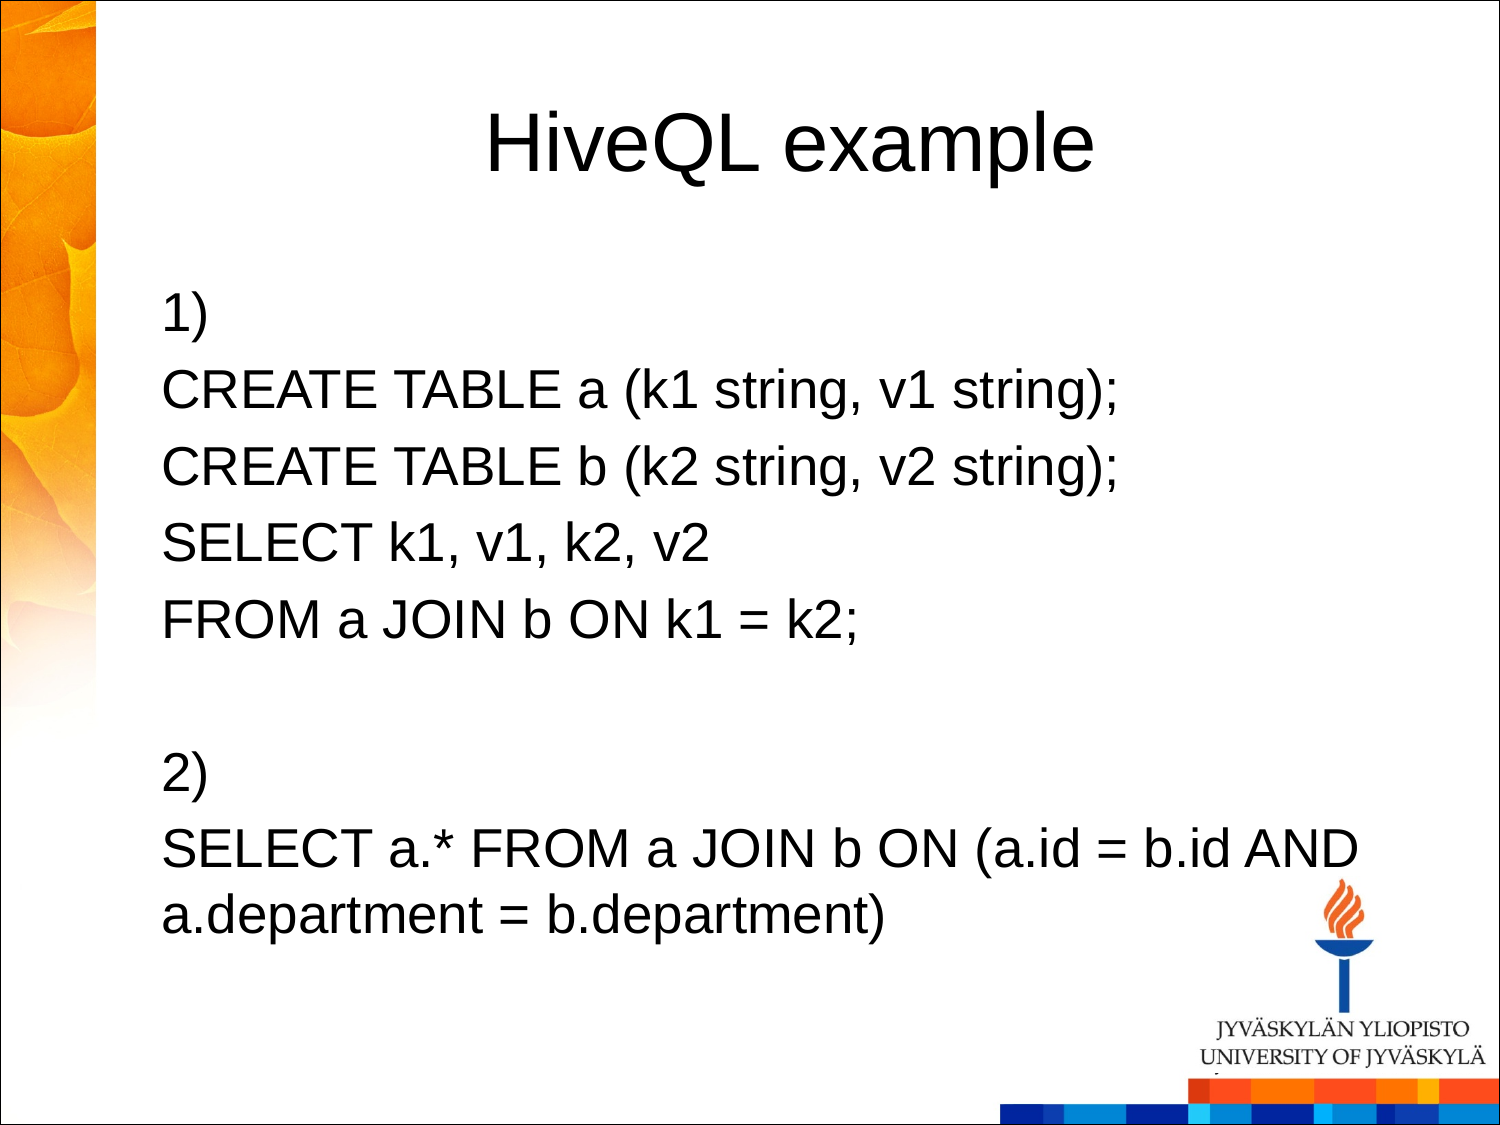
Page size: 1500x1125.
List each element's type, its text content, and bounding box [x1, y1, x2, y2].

picture [1, 1, 1499, 1124]
list 1) CREATE TABLE a (k1 string, v1 string); CREATE TABLE b (k2 string, v2 string); SELECT k1, v1, k2, v2 FROM a JOIN b ON k1 = k2; 2) SELECT a.* FROM a JOIN b ON (a.id = b.id AND a.department = b.department) [145, 269, 1436, 953]
title HiveQL example [145, 44, 1436, 232]
